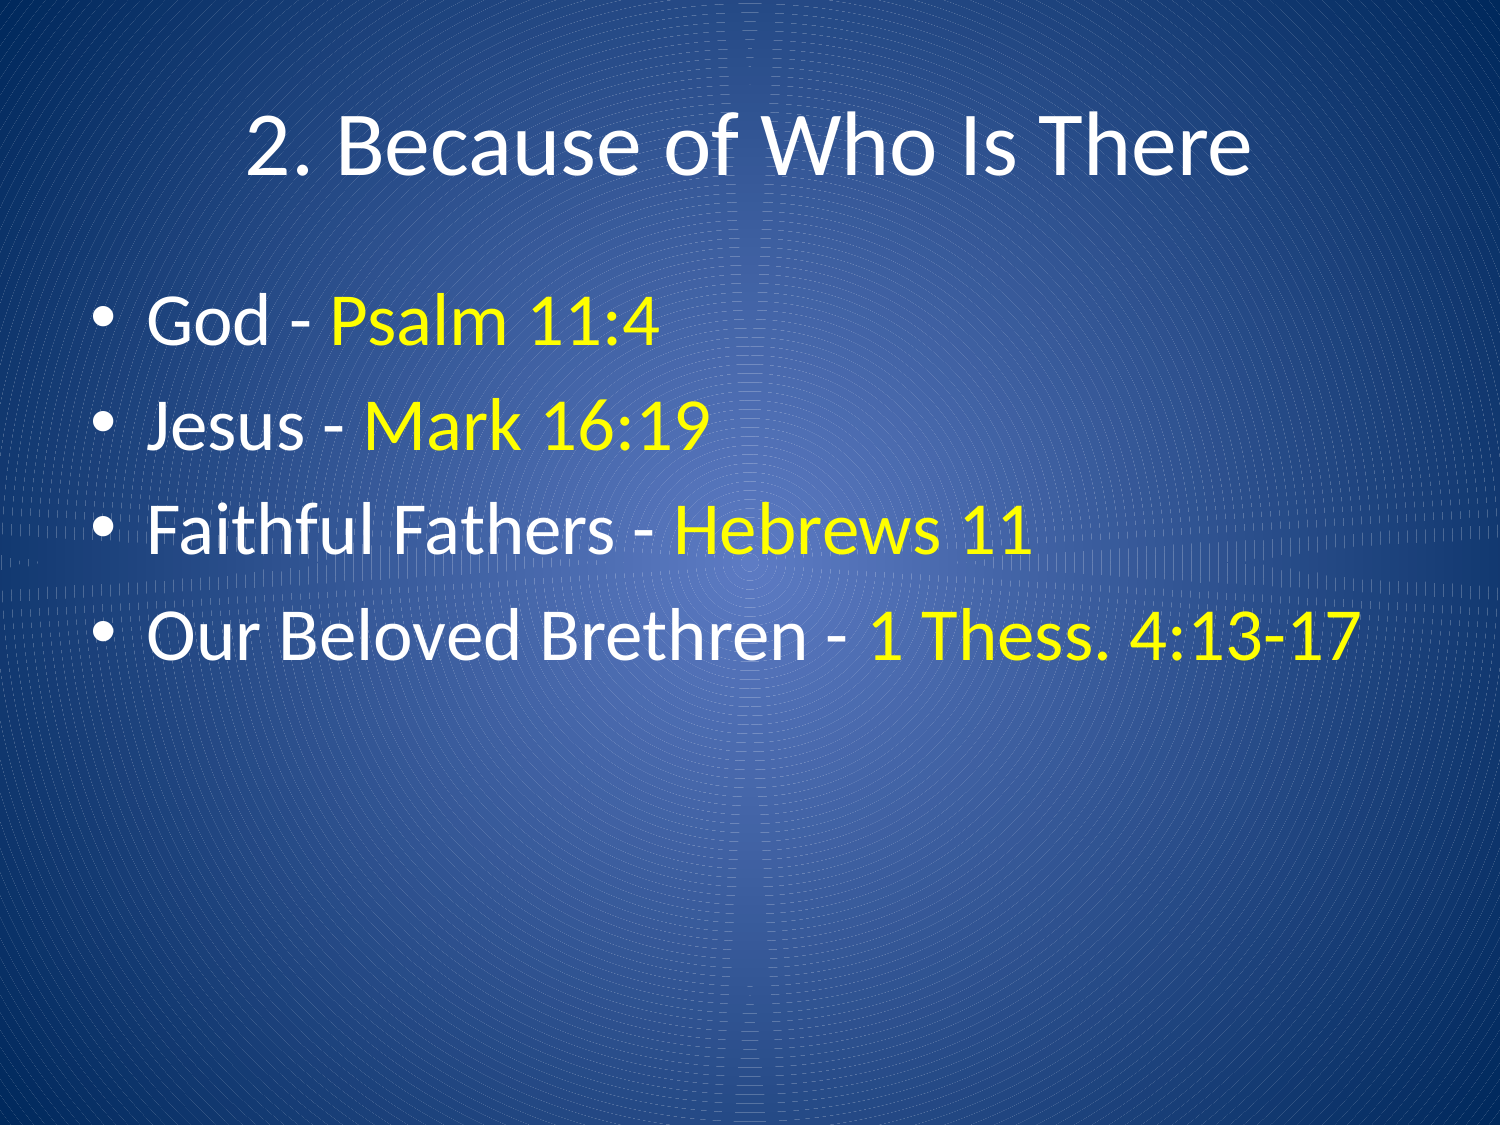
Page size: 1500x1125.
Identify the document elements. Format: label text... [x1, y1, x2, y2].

title 2. Because of Who Is There [75, 45, 1425, 233]
list God - Psalm 11:4 Jesus - Mark 16:19 Faithful Fathers - Hebrews 11 Our Beloved Brethren - 1 Thess. 4:13-17 [75, 262, 1425, 1005]
